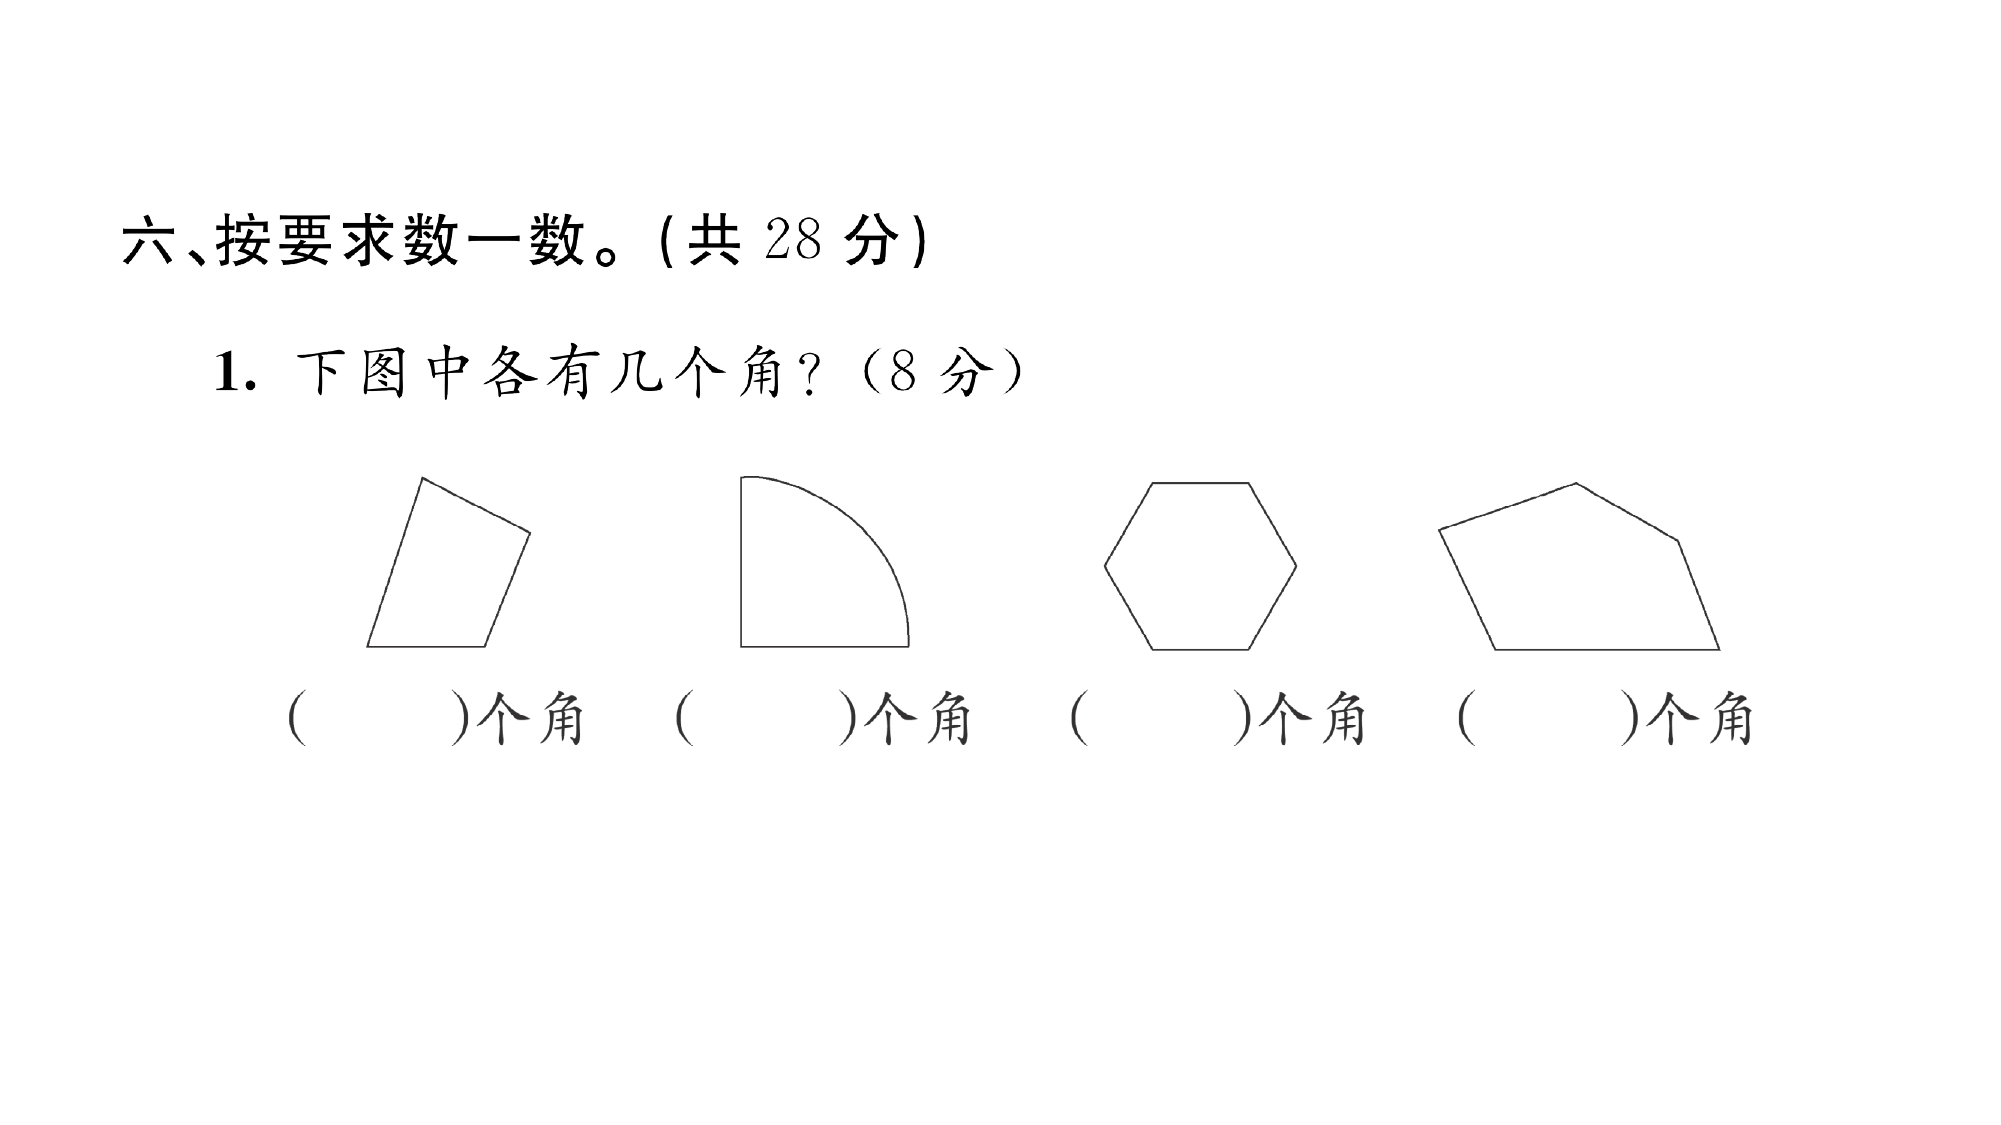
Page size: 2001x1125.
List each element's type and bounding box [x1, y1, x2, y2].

picture [118, 177, 2000, 779]
